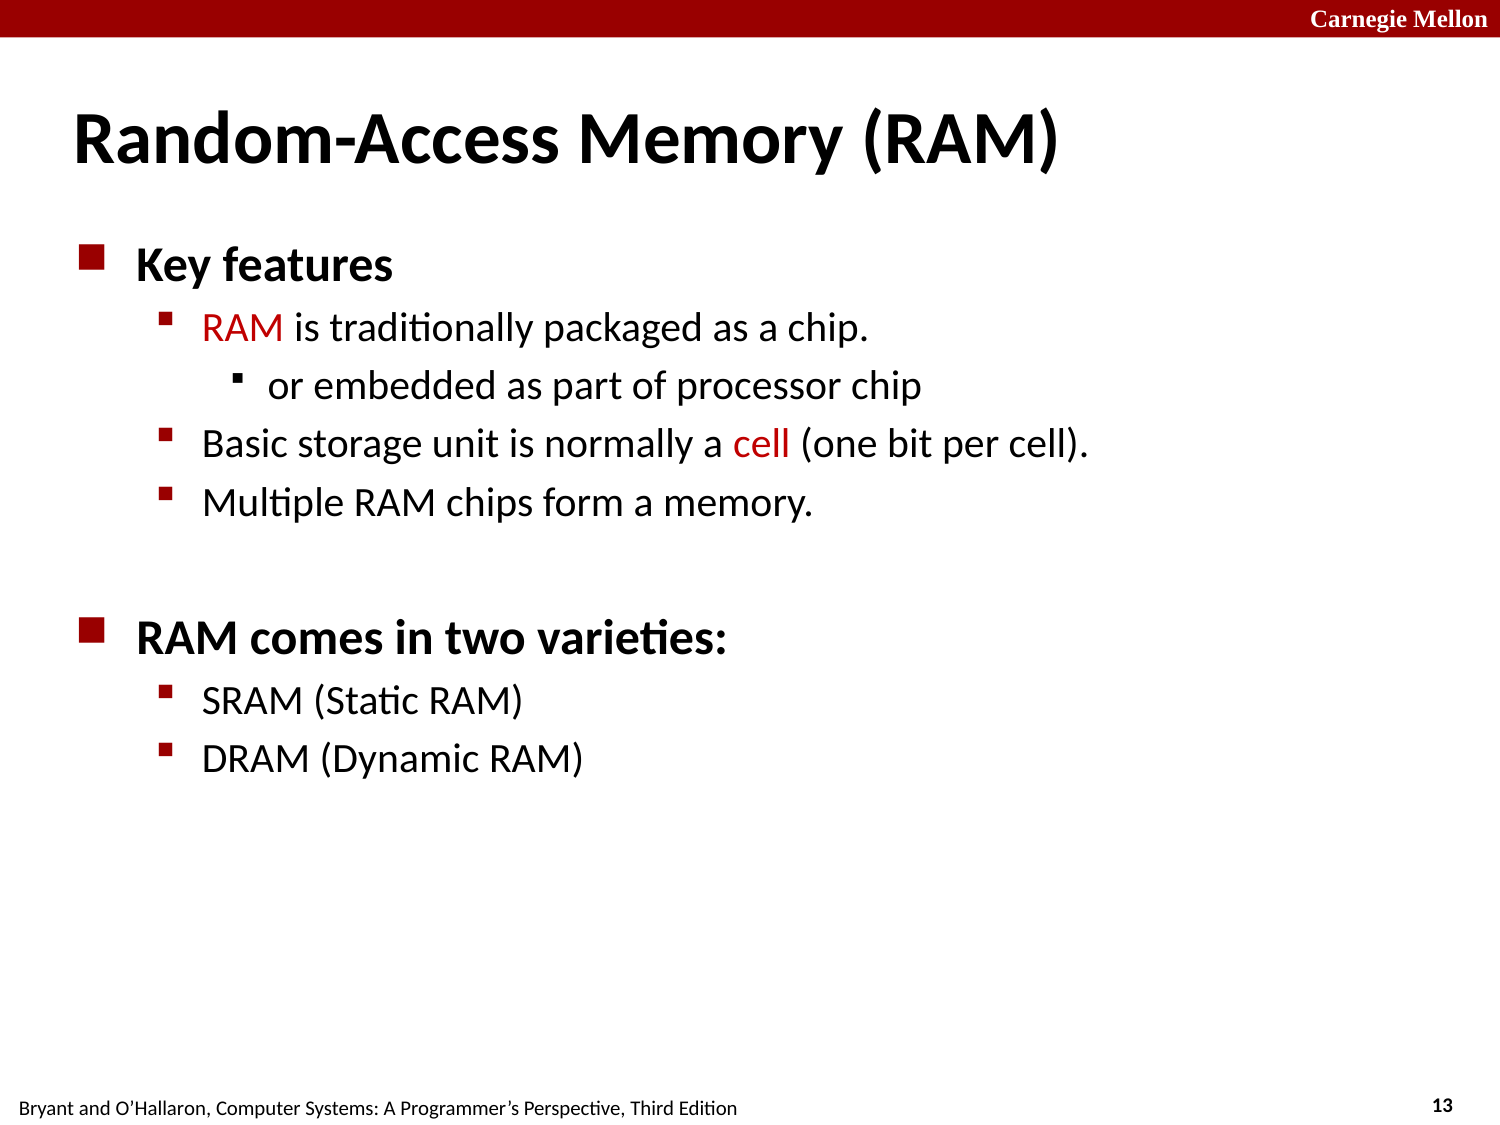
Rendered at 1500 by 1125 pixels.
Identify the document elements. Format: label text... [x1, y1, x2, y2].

list Key features RAM is traditionally packaged as a chip. or embedded as part of processor chip Basic storage unit is normally a cell (one bit per cell). Multiple RAM chips form a memory. RAM comes in two varieties: SRAM (Static RAM) DRAM (Dynamic RAM) [64, 223, 1451, 1040]
title Random-Access Memory (RAM) [58, 71, 1305, 197]
